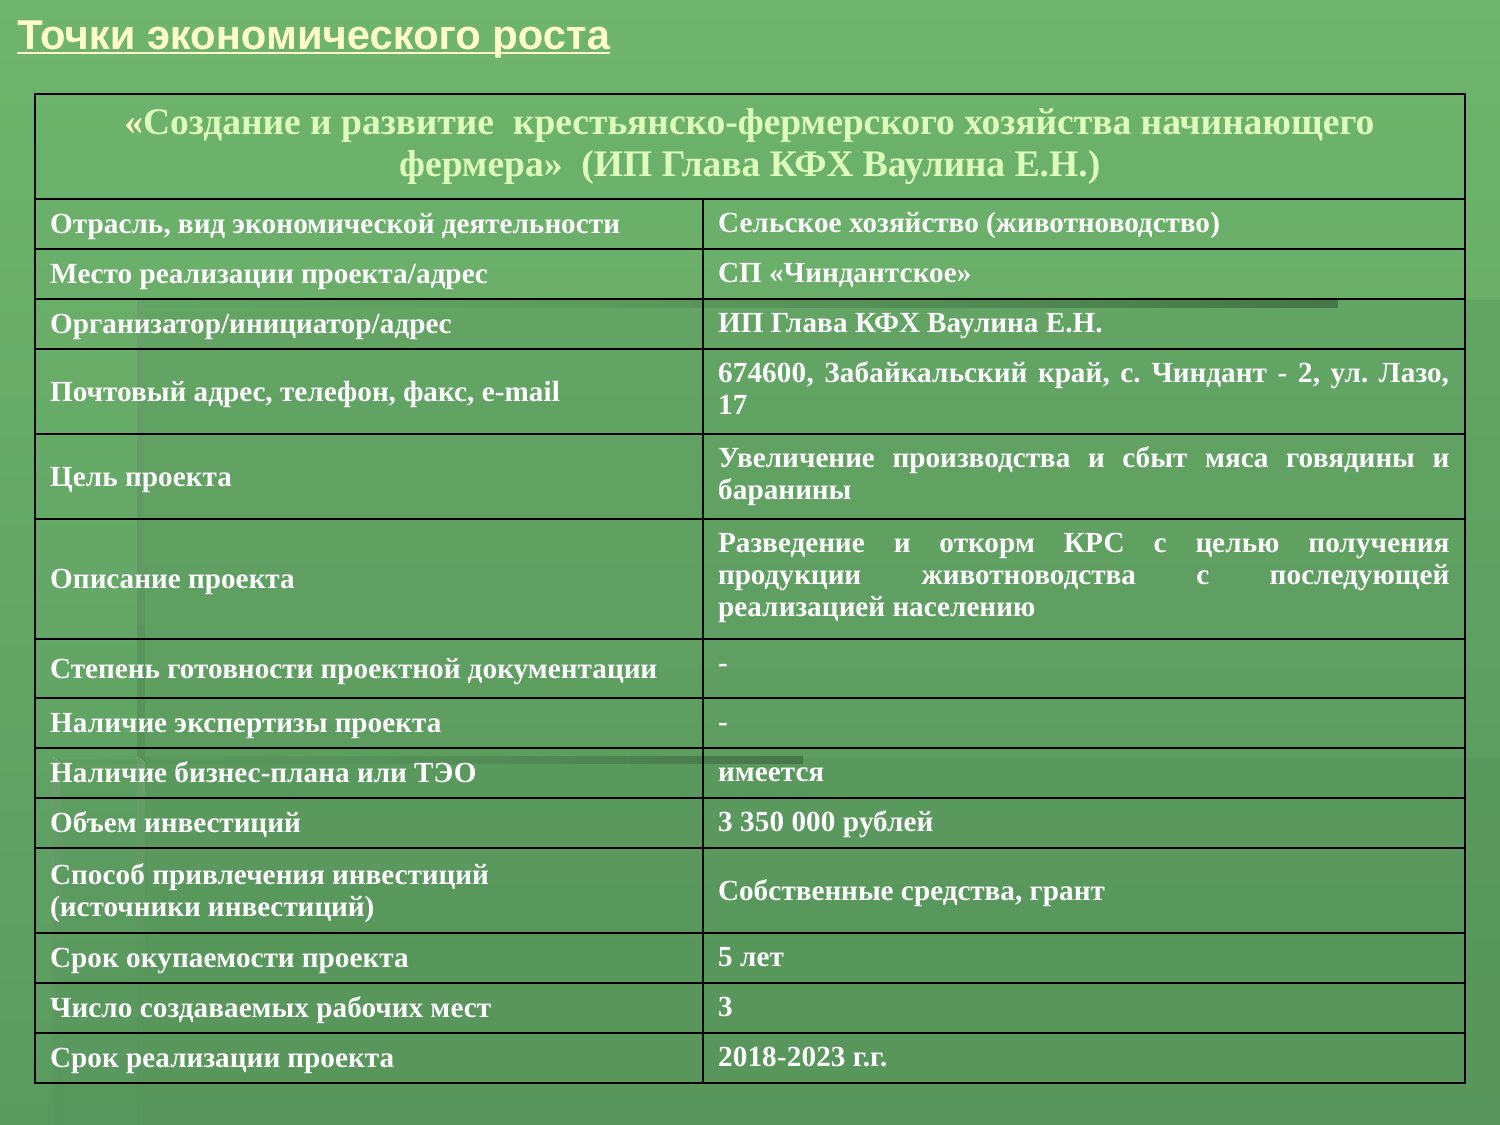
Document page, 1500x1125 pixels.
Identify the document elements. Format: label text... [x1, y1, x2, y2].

table_cell 3 [704, 984, 1464, 1032]
table_cell Степень готовности проектной документации [36, 640, 702, 697]
table_cell Место реализации проекта/адрес [36, 250, 702, 298]
table_cell Способ привлечения инвестиций (источники инвестиций) [36, 849, 702, 932]
table_cell Число создаваемых рабочих мест [36, 984, 702, 1032]
table_cell Организатор/инициатор/адрес [36, 300, 702, 348]
table_cell Наличие бизнес-плана или ТЭО [36, 749, 702, 797]
table_cell Срок реализации проекта [36, 1034, 702, 1082]
table_cell Собственные средства, грант [704, 849, 1464, 932]
table_cell Увеличение производства и сбыт мяса говядины и баранины [704, 435, 1464, 518]
table_cell Разведение и откорм КРС с целью получения продукции животноводства с последующей реализацией населению [704, 520, 1464, 638]
table_cell ИП Глава КФХ Ваулина Е.Н. [704, 300, 1464, 348]
table_cell - [704, 640, 1464, 697]
table_cell Сельское хозяйство (животноводство) [704, 200, 1464, 248]
table_cell СП «Чиндантское» [704, 250, 1464, 298]
table_header «Создание и развитие крестьянско-фермерского хозяйства начинающего фермера» (ИП Глава КФХ Ваулина Е.Н.) [36, 95, 1464, 198]
table_cell 2018-2023 г.г. [704, 1034, 1464, 1082]
table_cell 3 350 000 рублей [704, 799, 1464, 847]
table_cell имеется [704, 749, 1464, 797]
table_cell Объем инвестиций [36, 799, 702, 847]
table_cell 674600, Забайкальский край, с. Чиндант - 2, ул. Лазо, 17 [704, 350, 1464, 433]
table_cell Почтовый адрес, телефон, факс, e-mail [36, 350, 702, 433]
table_cell Наличие экспертизы проекта [36, 699, 702, 747]
table_cell - [704, 699, 1464, 747]
table_cell Цель проекта [36, 435, 702, 518]
text_box Точки экономического роста [2, 0, 625, 65]
table_cell 5 лет [704, 934, 1464, 982]
table_cell Описание проекта [36, 520, 702, 638]
table_cell Срок окупаемости проекта [36, 934, 702, 982]
table_cell Отрасль, вид экономической деятельности [36, 200, 702, 248]
